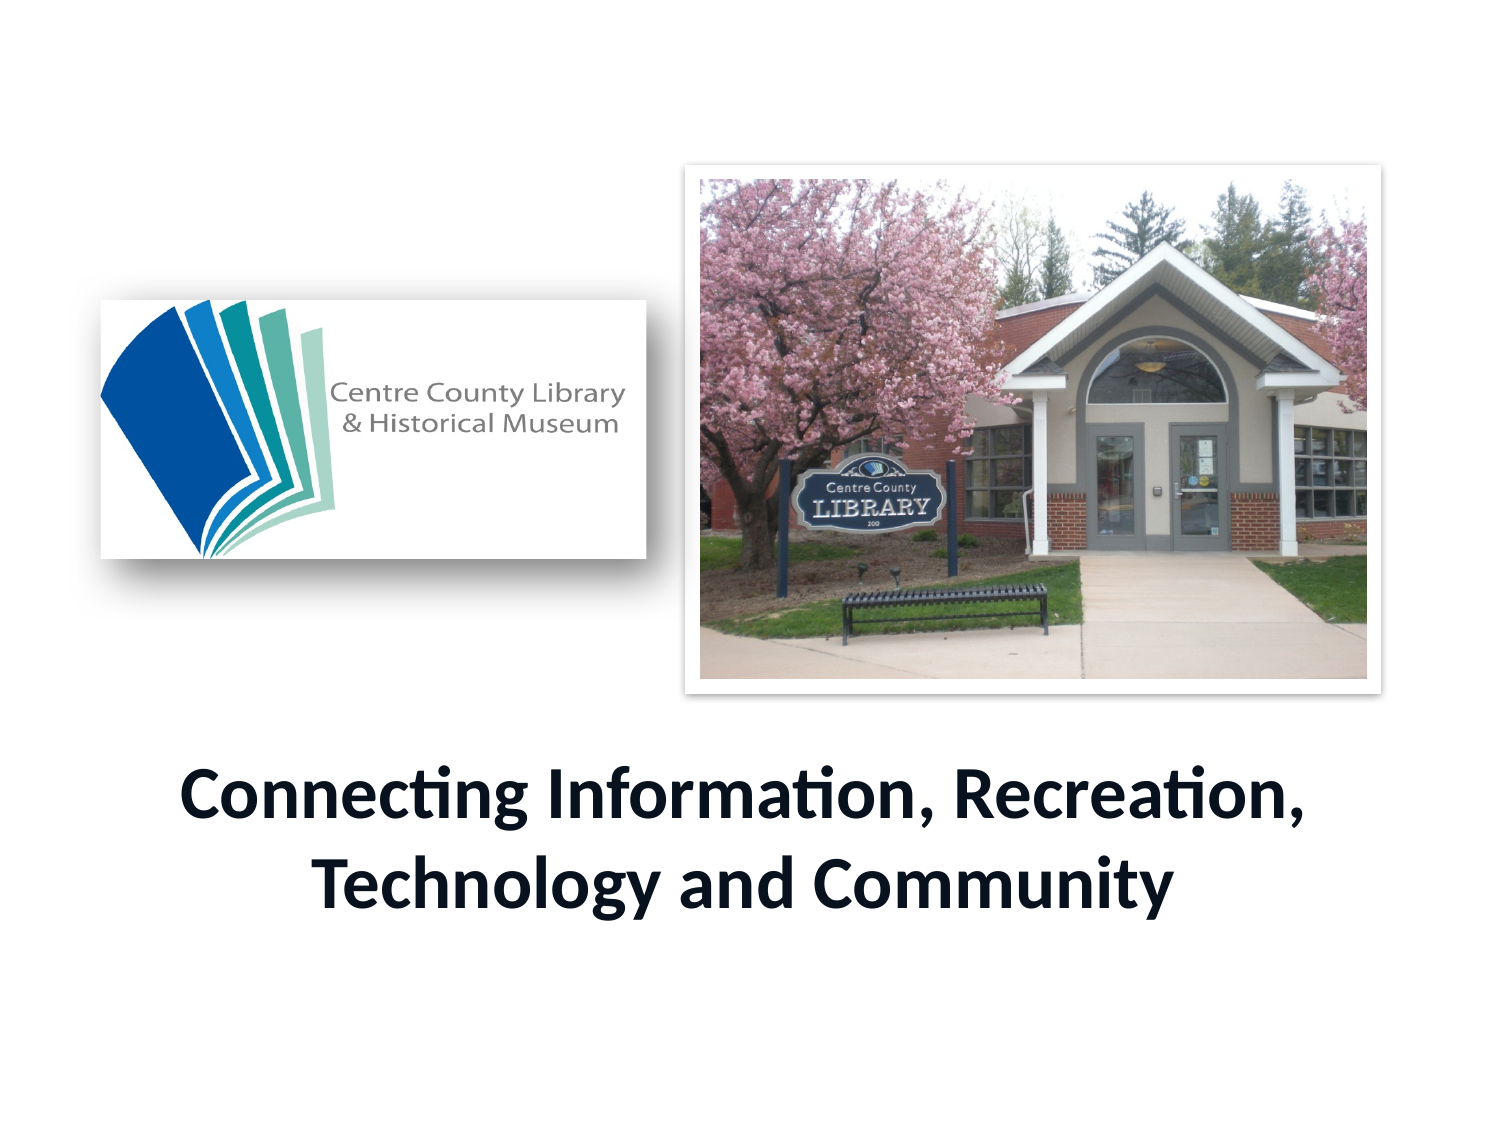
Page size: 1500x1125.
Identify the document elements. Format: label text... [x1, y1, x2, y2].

picture [699, 179, 1367, 680]
picture [100, 299, 647, 559]
text_box Connecting Information, Recreation, Technology and Community [19, 736, 1469, 1001]
